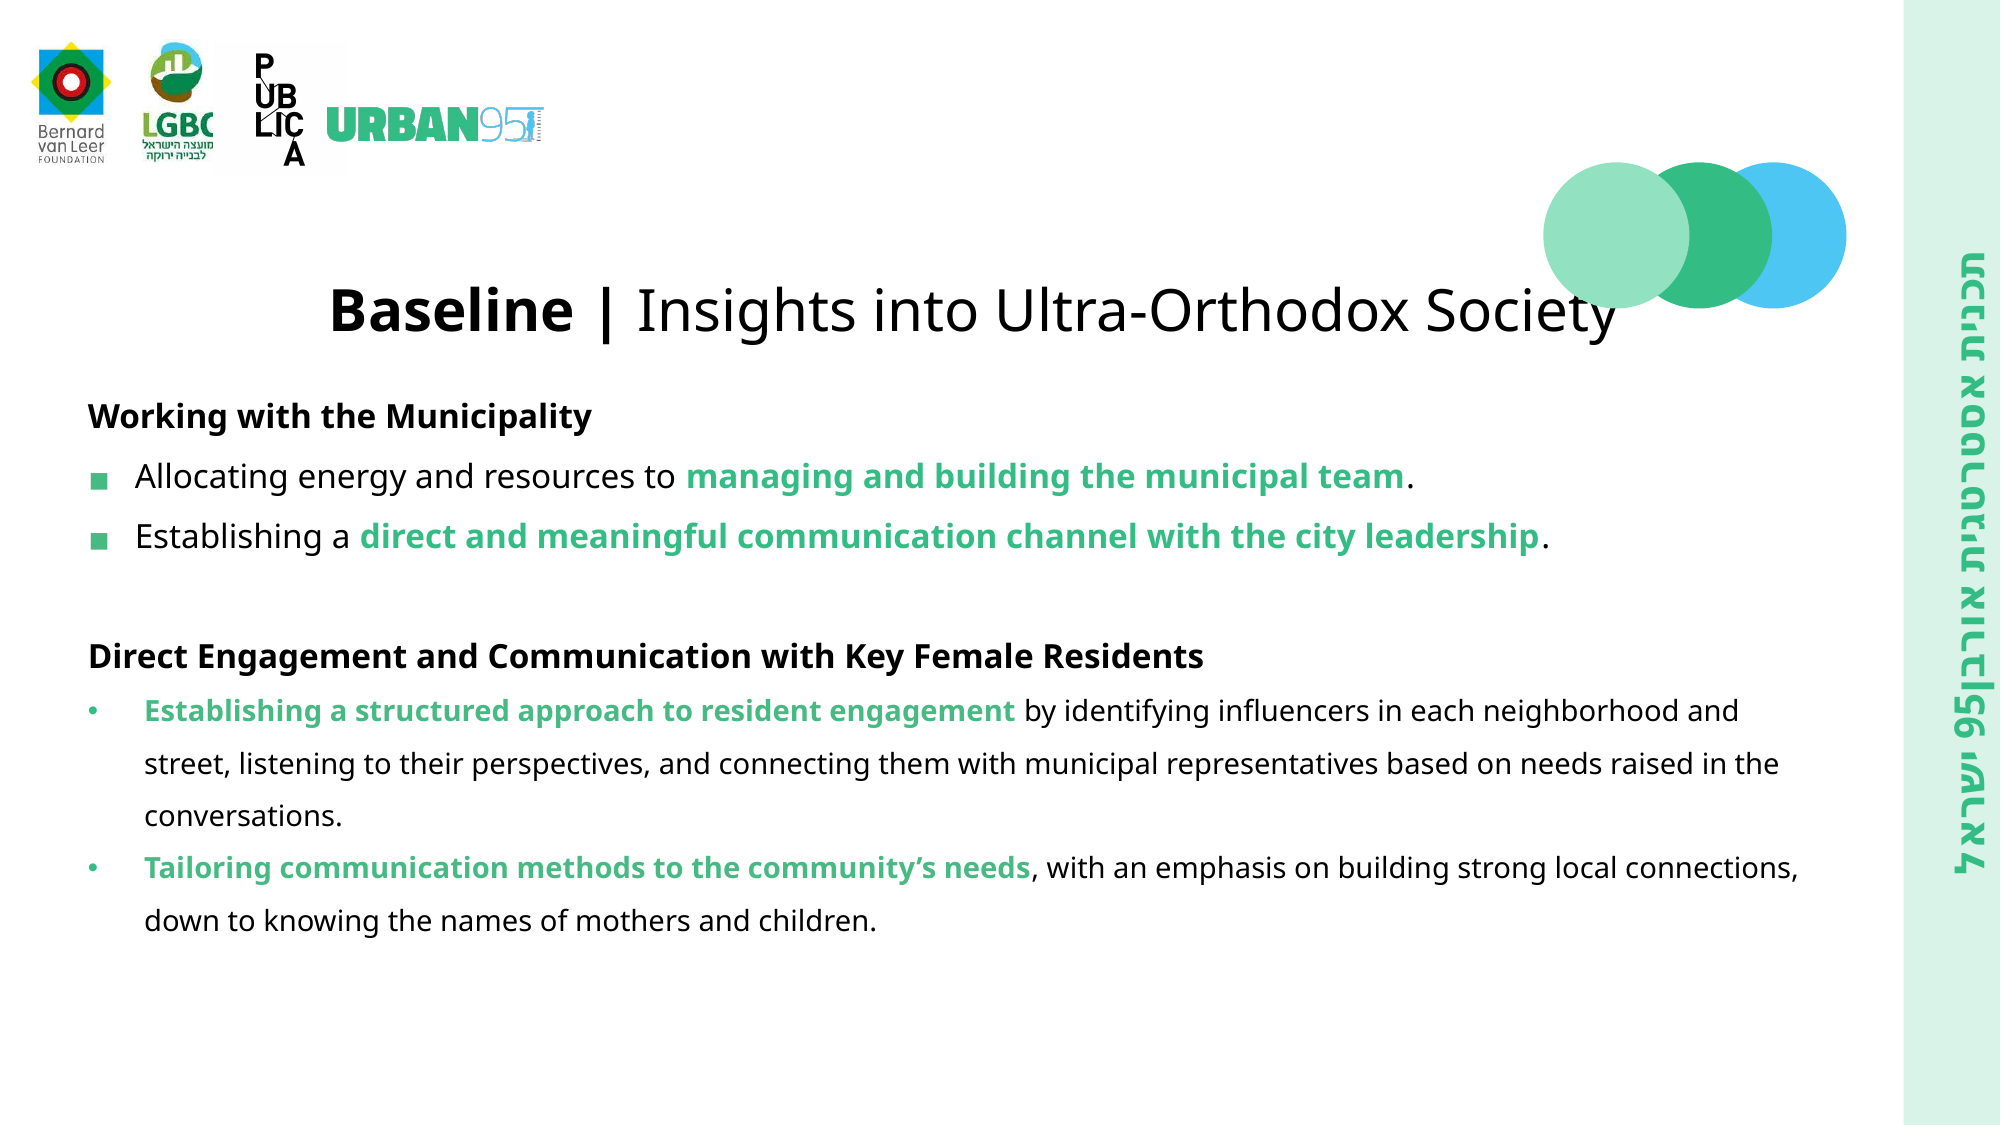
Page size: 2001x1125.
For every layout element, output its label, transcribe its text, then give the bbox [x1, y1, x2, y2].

text_box Working with the Municipality Allocating energy and resources to managing and building the municipal team. Establishing a direct and meaningful communication channel with the city leadership. Direct Engagement and Communication with Key Female Residents Establishing a structured approach to resident engagement by identifying influencers in each neighborhood and street, listening to their perspectives, and connecting them with municipal representatives based on needs raised in the conversations. Tailoring communication methods to the community’s needs, with an emphasis on building strong local connections, down to knowing the names of mothers and children. [72, 368, 1847, 968]
picture [0, 35, 544, 178]
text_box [1543, 162, 1847, 309]
text_box Baseline | Insights into Ultra-Orthodox Society [313, 195, 1804, 351]
